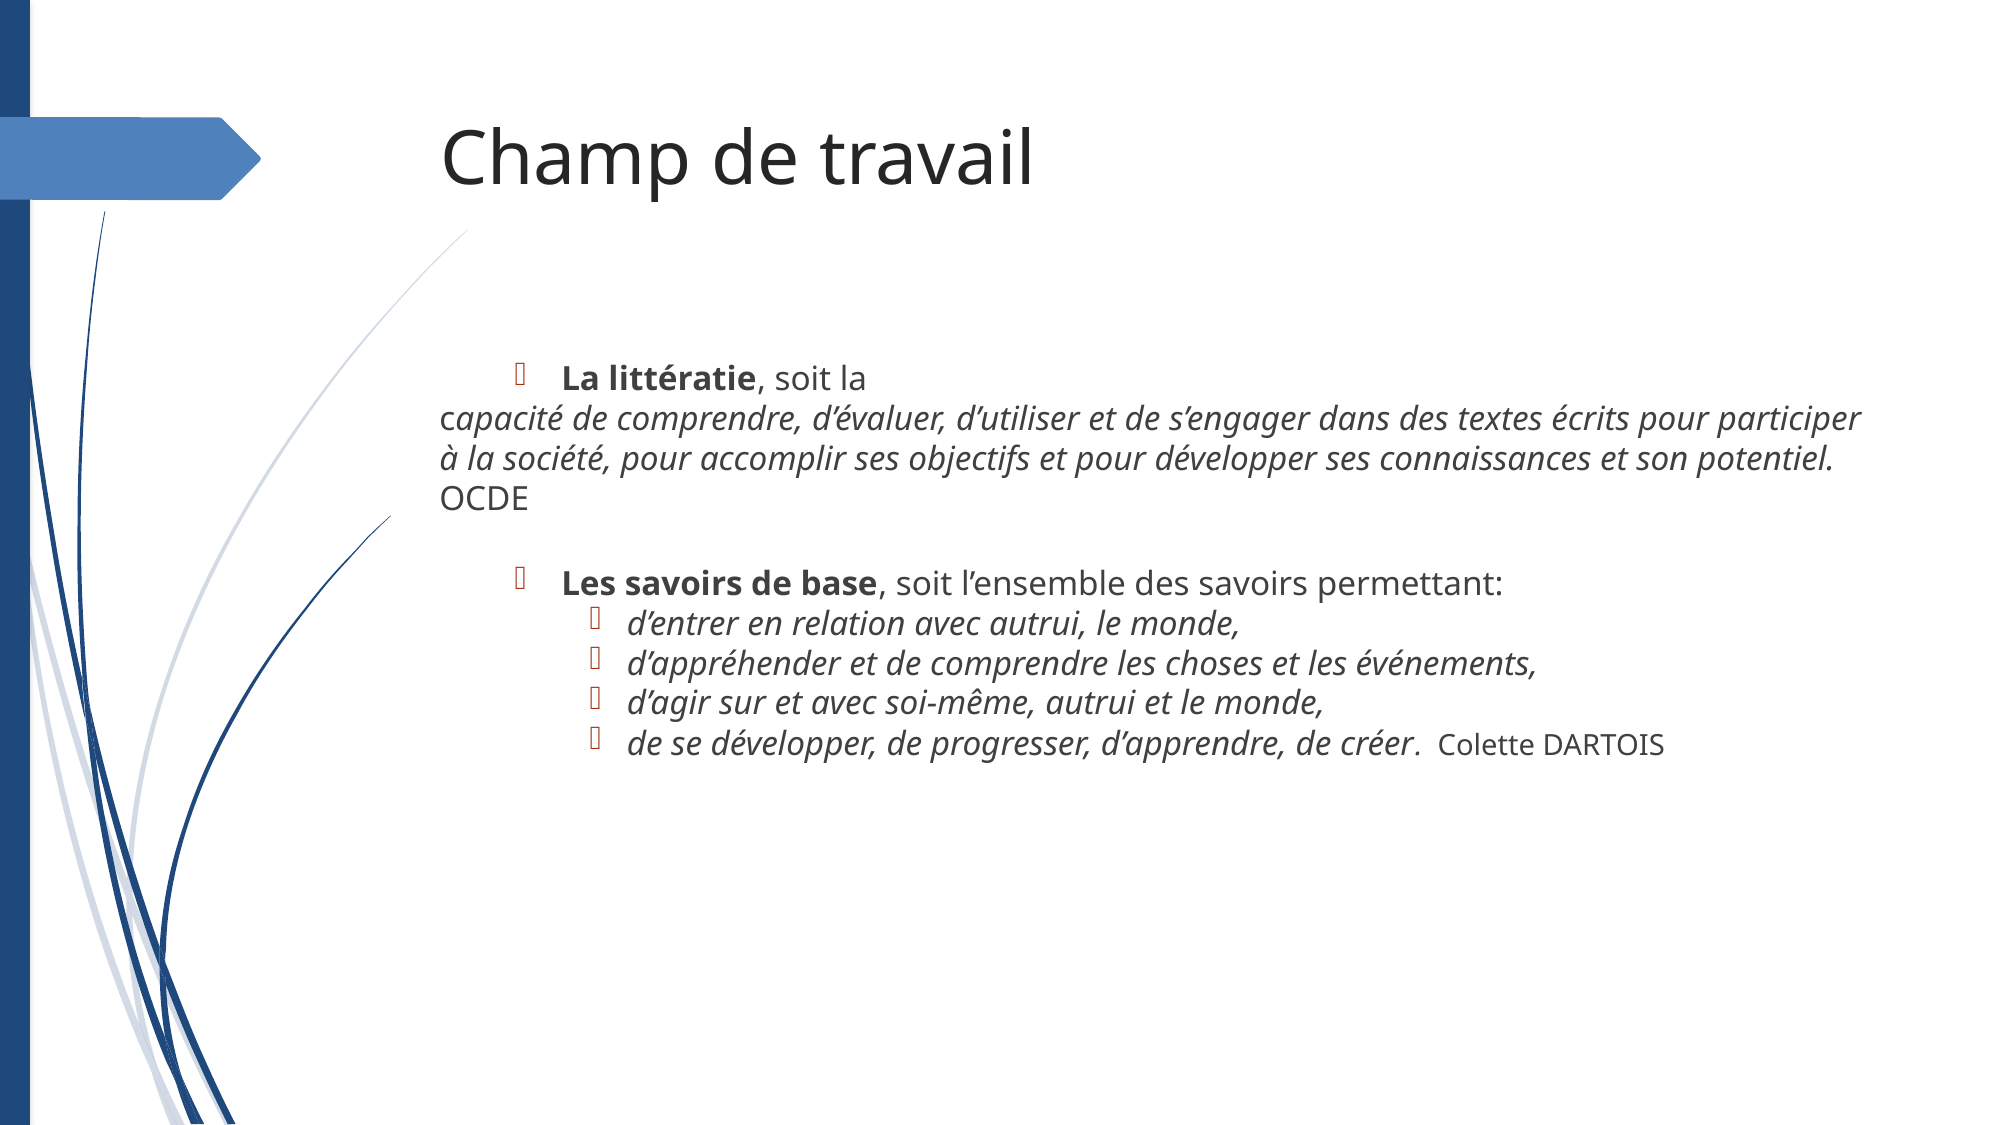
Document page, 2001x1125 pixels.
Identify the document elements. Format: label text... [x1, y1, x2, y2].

text_box La littératie, soit la capacité de comprendre, d’évaluer, d’utiliser et de s’engager dans des textes écrits pour participer à la société, pour accomplir ses objectifs et pour développer ses connaissances et son potentiel. OCDE Les savoirs de base, soit l’ensemble des savoirs permettant: d’entrer en relation avec autrui, le monde, d’appréhender et de comprendre les choses et les événements, d’agir sur et avec soi-même, autrui et le monde, de se développer, de progresser, d’apprendre, de créer. Colette DARTOIS [424, 349, 1888, 970]
text_box Champ de travail [425, 102, 1888, 313]
